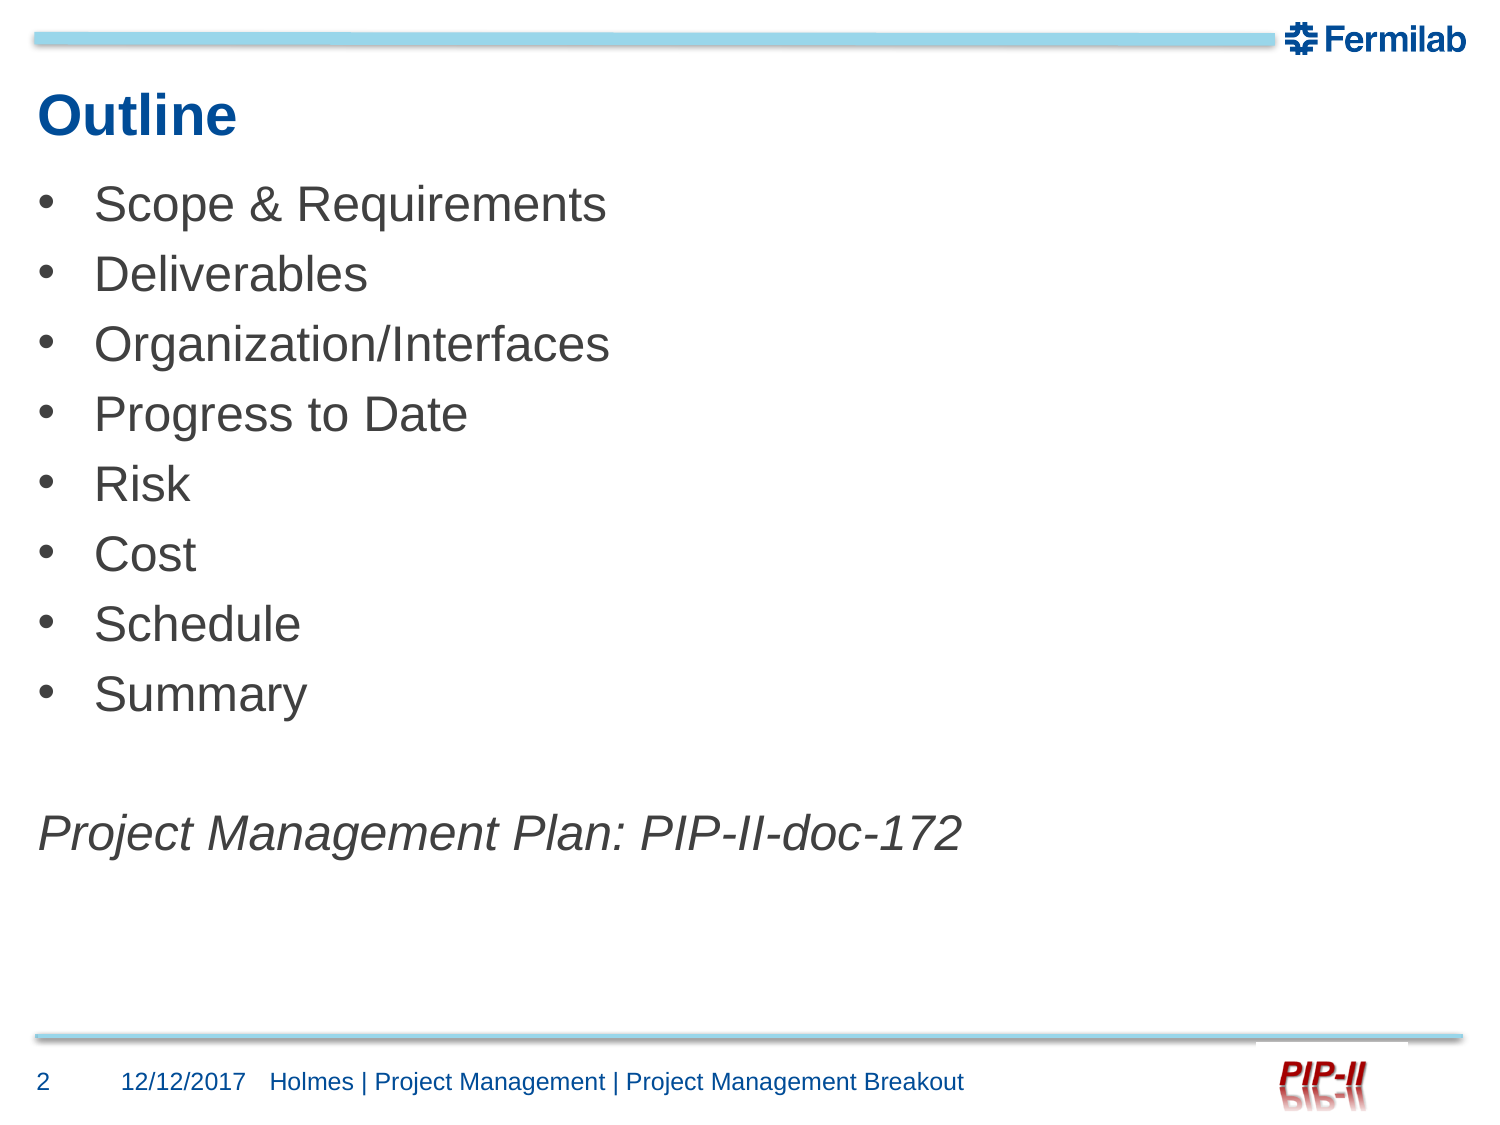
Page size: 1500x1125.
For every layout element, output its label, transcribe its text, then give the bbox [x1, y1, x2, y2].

list Scope & Requirements Deliverables Organization/Interfaces Progress to Date Risk Cost Schedule Summary Project Management Plan: PIP-II-doc-172 [37, 171, 1461, 990]
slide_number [120, 1065, 249, 1106]
slide_number 2 [36, 1065, 105, 1105]
footer Holmes | Project Management | Project Management Breakout [269, 1065, 1179, 1105]
picture [1256, 1042, 1408, 1125]
title Outline [37, 76, 1463, 147]
picture [1285, 22, 1466, 55]
